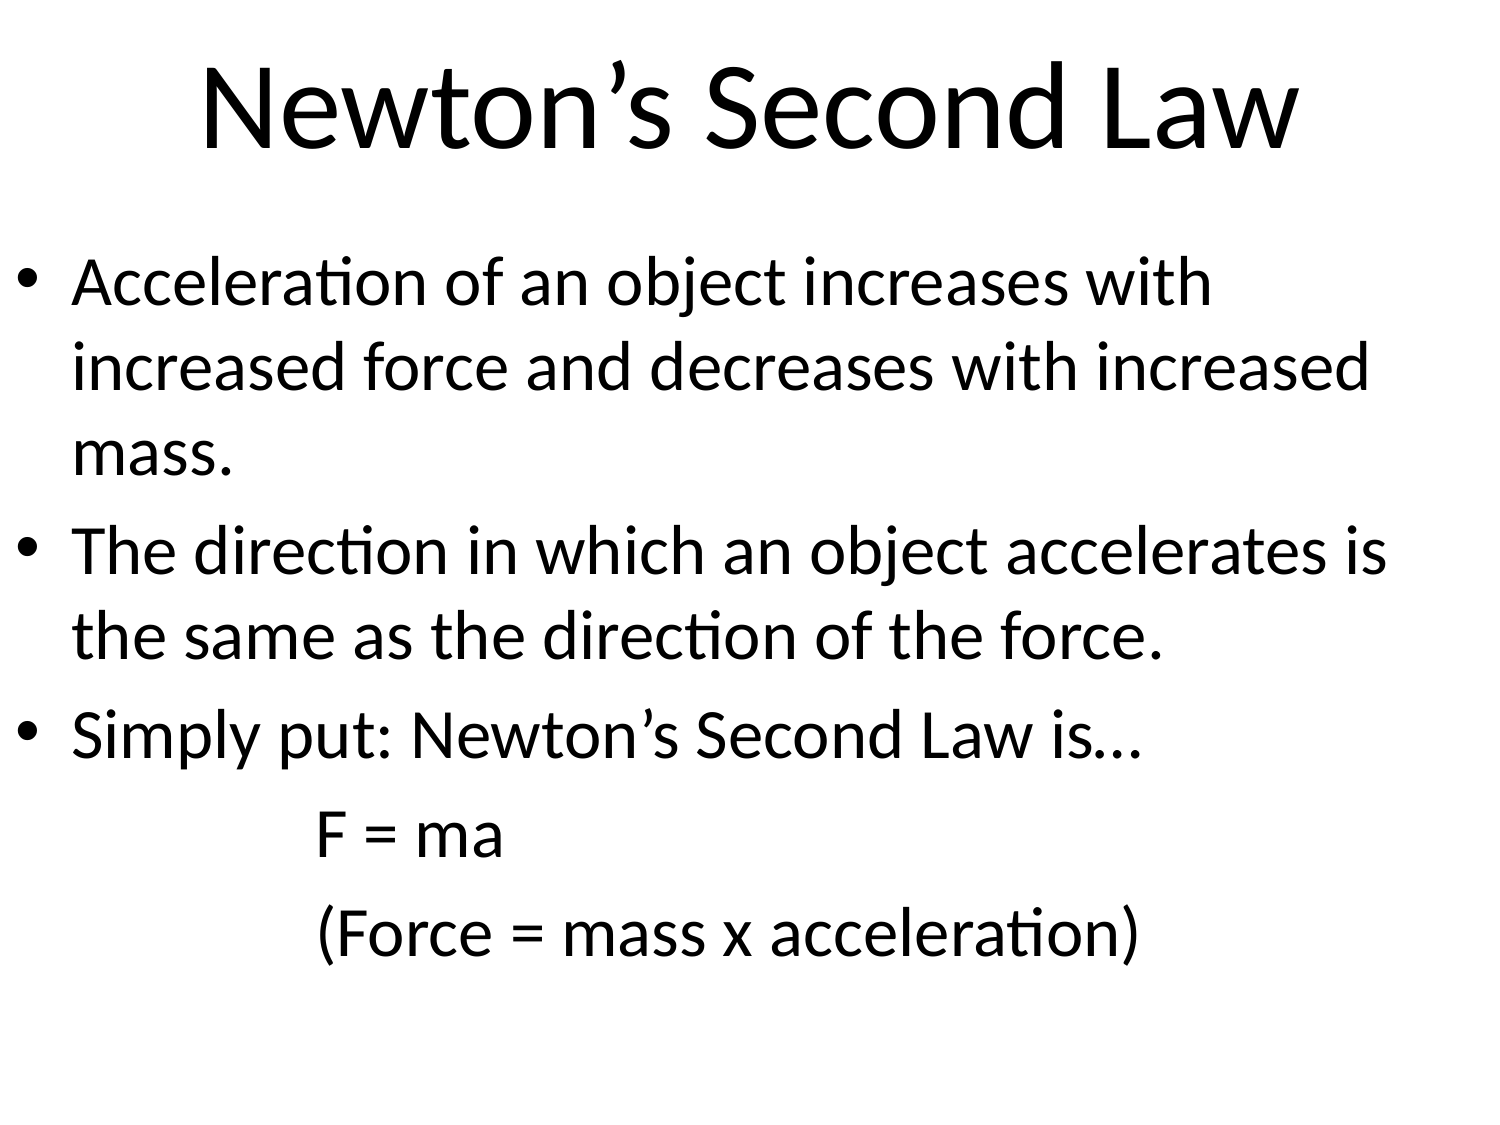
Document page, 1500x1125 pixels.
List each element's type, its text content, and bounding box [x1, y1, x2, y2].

list Acceleration of an object increases with increased force and decreases with increased mass. The direction in which an object accelerates is the same as the direction of the force. Simply put: Newton’s Second Law is… F = ma (Force = mass x acceleration) [0, 227, 1500, 1125]
title Newton’s Second Law [75, 4, 1425, 192]
